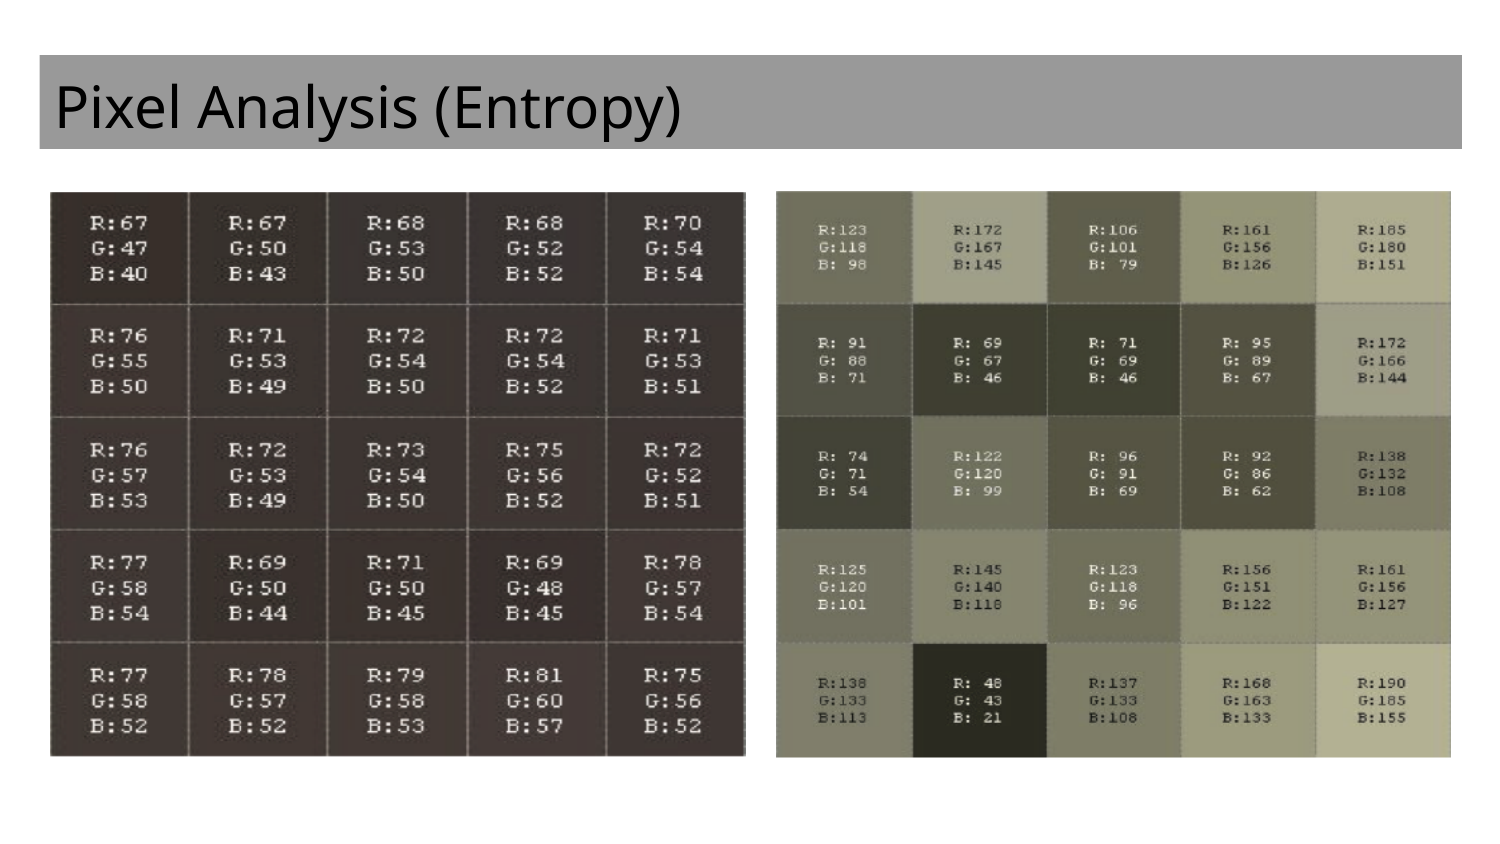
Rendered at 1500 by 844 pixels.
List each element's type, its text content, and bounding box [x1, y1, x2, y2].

title Pixel Analysis (Entropy) [39, 55, 1462, 149]
picture [50, 191, 747, 759]
picture [776, 191, 1451, 759]
